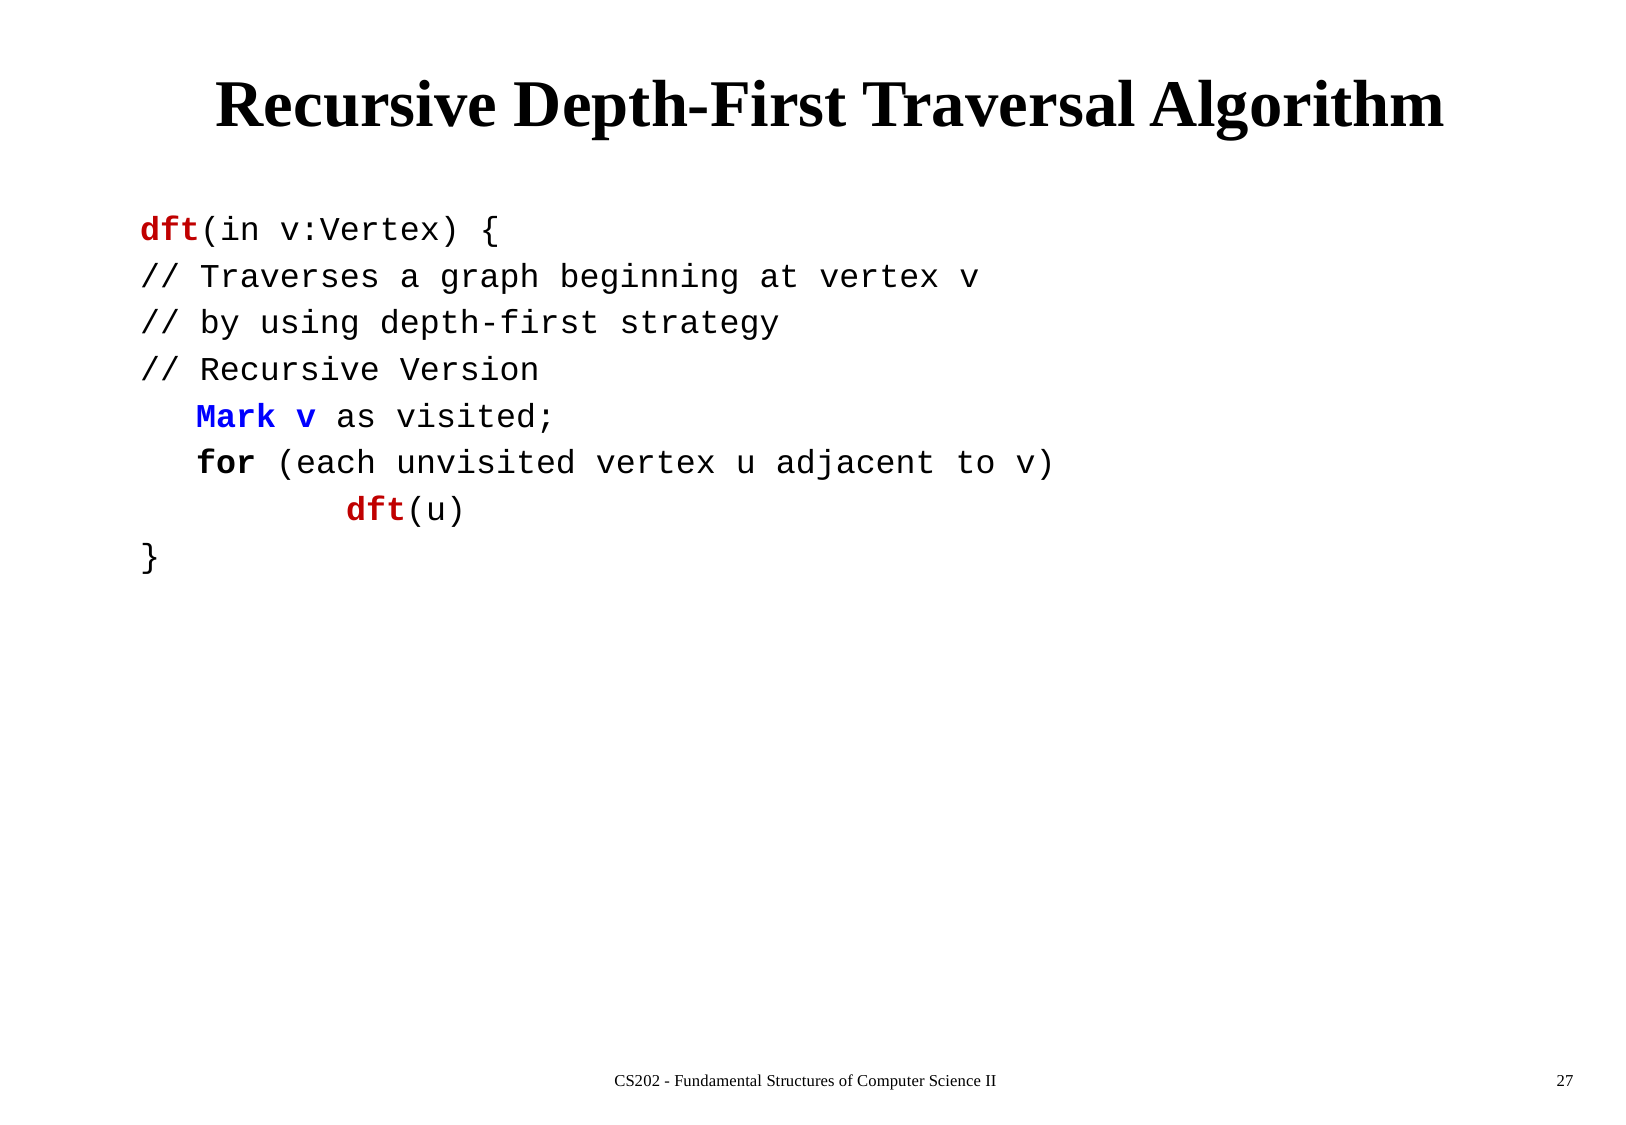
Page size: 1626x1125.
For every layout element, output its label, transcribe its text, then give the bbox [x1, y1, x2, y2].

slide_number 27 [1249, 1062, 1589, 1101]
list dft(in v:Vertex) { // Traverses a graph beginning at vertex v // by using depth-first strategy // Recursive Version Mark v as visited; for (each unvisited vertex u adjacent to v) dft(u) } [125, 200, 1588, 1038]
footer CS202 - Fundamental Structures of Computer Science II [500, 1062, 1111, 1101]
title Recursive Depth-First Traversal Algorithm [62, 24, 1600, 175]
